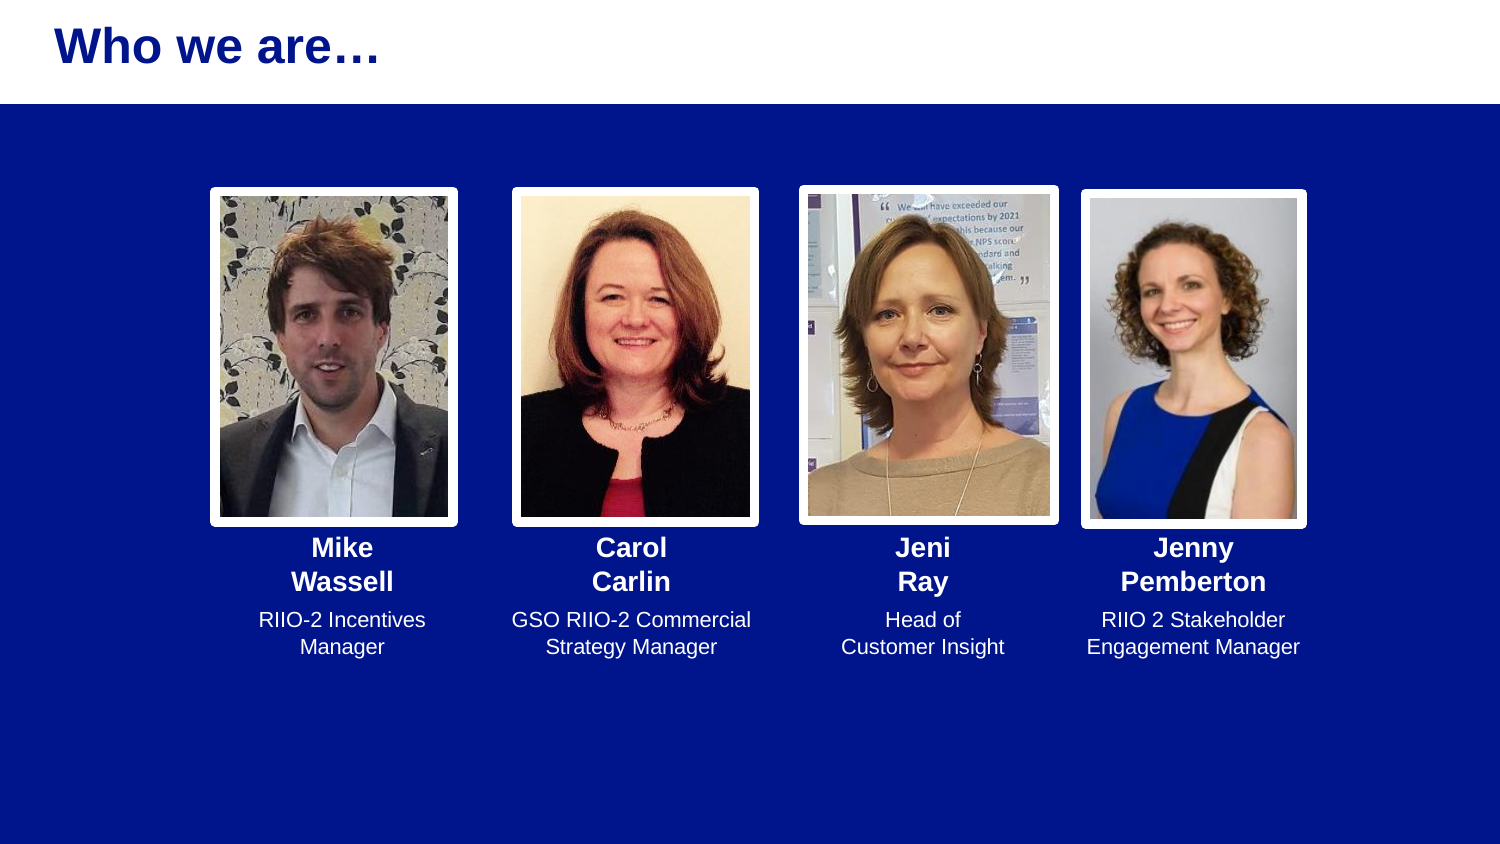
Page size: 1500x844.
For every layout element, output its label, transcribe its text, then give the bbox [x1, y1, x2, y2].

text_box Mike Wassell RIIO-2 Incentives Manager [218, 529, 467, 659]
title Who we are… [54, 13, 1448, 85]
picture [219, 195, 449, 518]
text_box [0, 104, 1500, 844]
text_box Jeni Ray Head of Customer Insight [796, 529, 1050, 659]
picture [1089, 197, 1298, 520]
text_box Jenny Pemberton RIIO 2 Stakeholder Engagement Manager [1077, 529, 1310, 659]
picture [521, 195, 751, 518]
picture [807, 194, 1051, 516]
text_box Carol Carlin GSO RIIO-2 Commercial Strategy Manager [491, 529, 772, 659]
